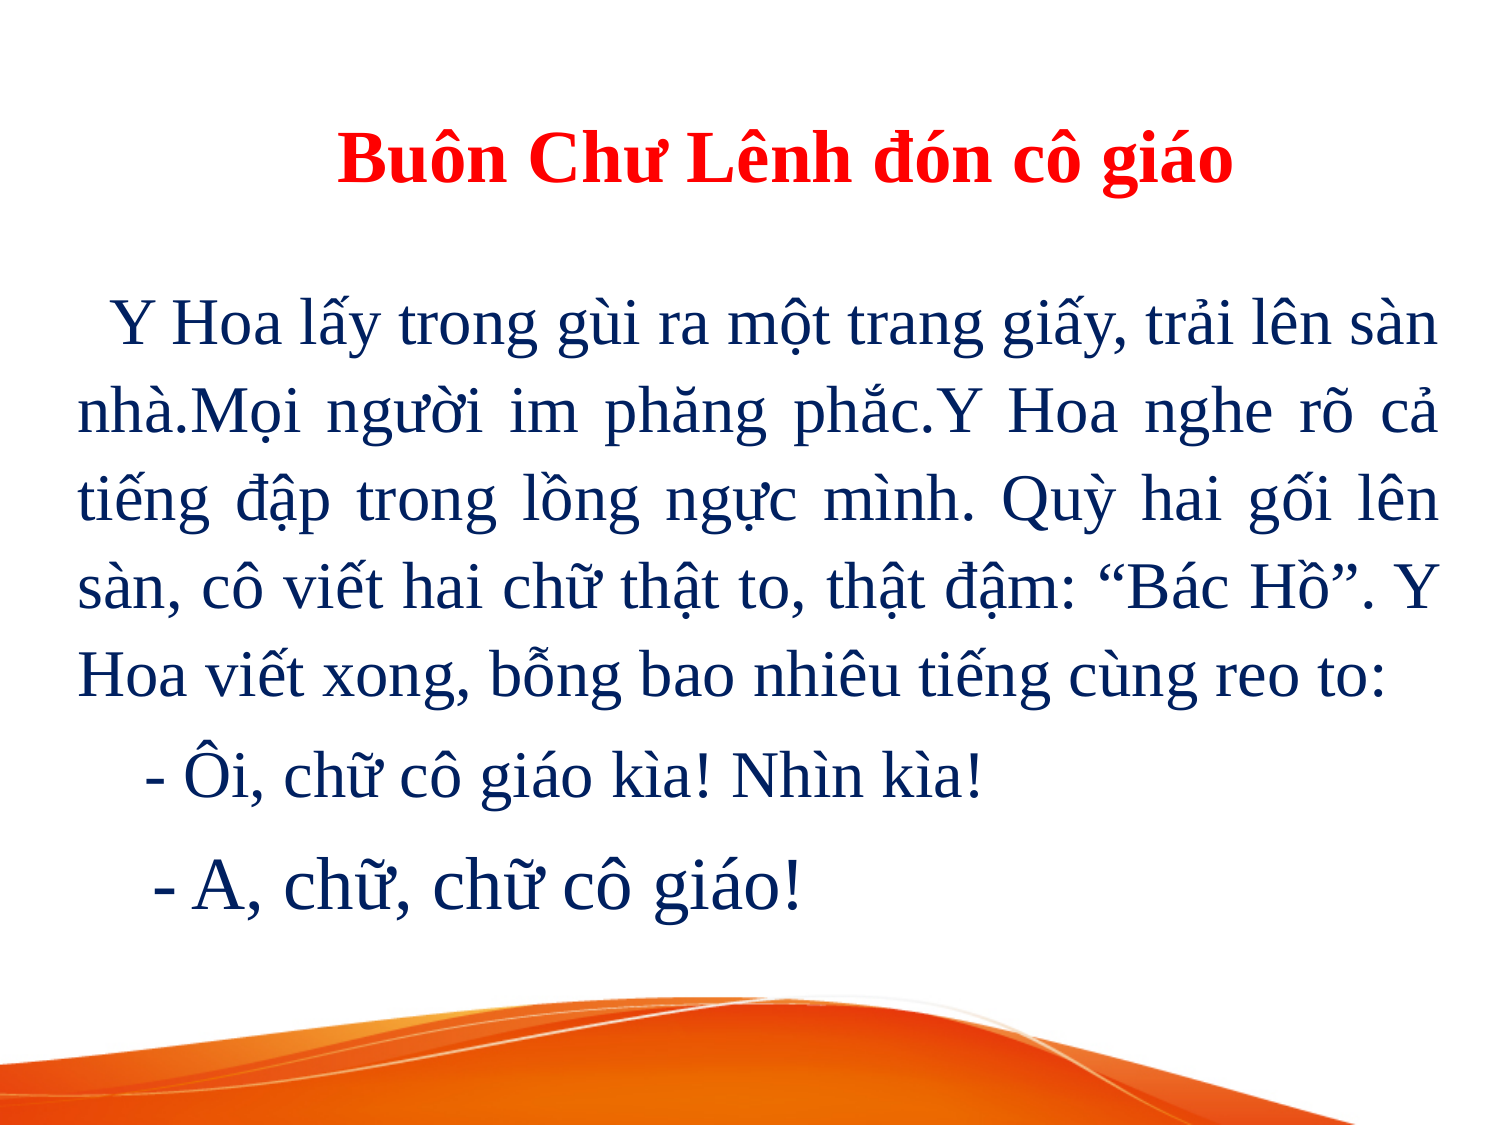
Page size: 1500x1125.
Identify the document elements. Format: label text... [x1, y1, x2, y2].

text_box Buôn Chư Lênh đón cô giáo [312, 99, 1261, 205]
picture [0, 0, 1500, 1125]
list Y Hoa lấy trong gùi ra một trang giấy, trải lên sàn nhà.Mọi người im phăng phắc.Y Hoa nghe rõ cả tiếng đập trong lồng ngực mình. Quỳ hai gối lên sàn, cô viết hai chữ thật to, thật đậm: “Bác Hồ”. Y Hoa viết xong, bỗng bao nhiêu tiếng cùng reo to: - Ôi, chữ cô giáo kìa! Nhìn kìa! - A, chữ, chữ cô giáo! [62, 262, 1457, 989]
